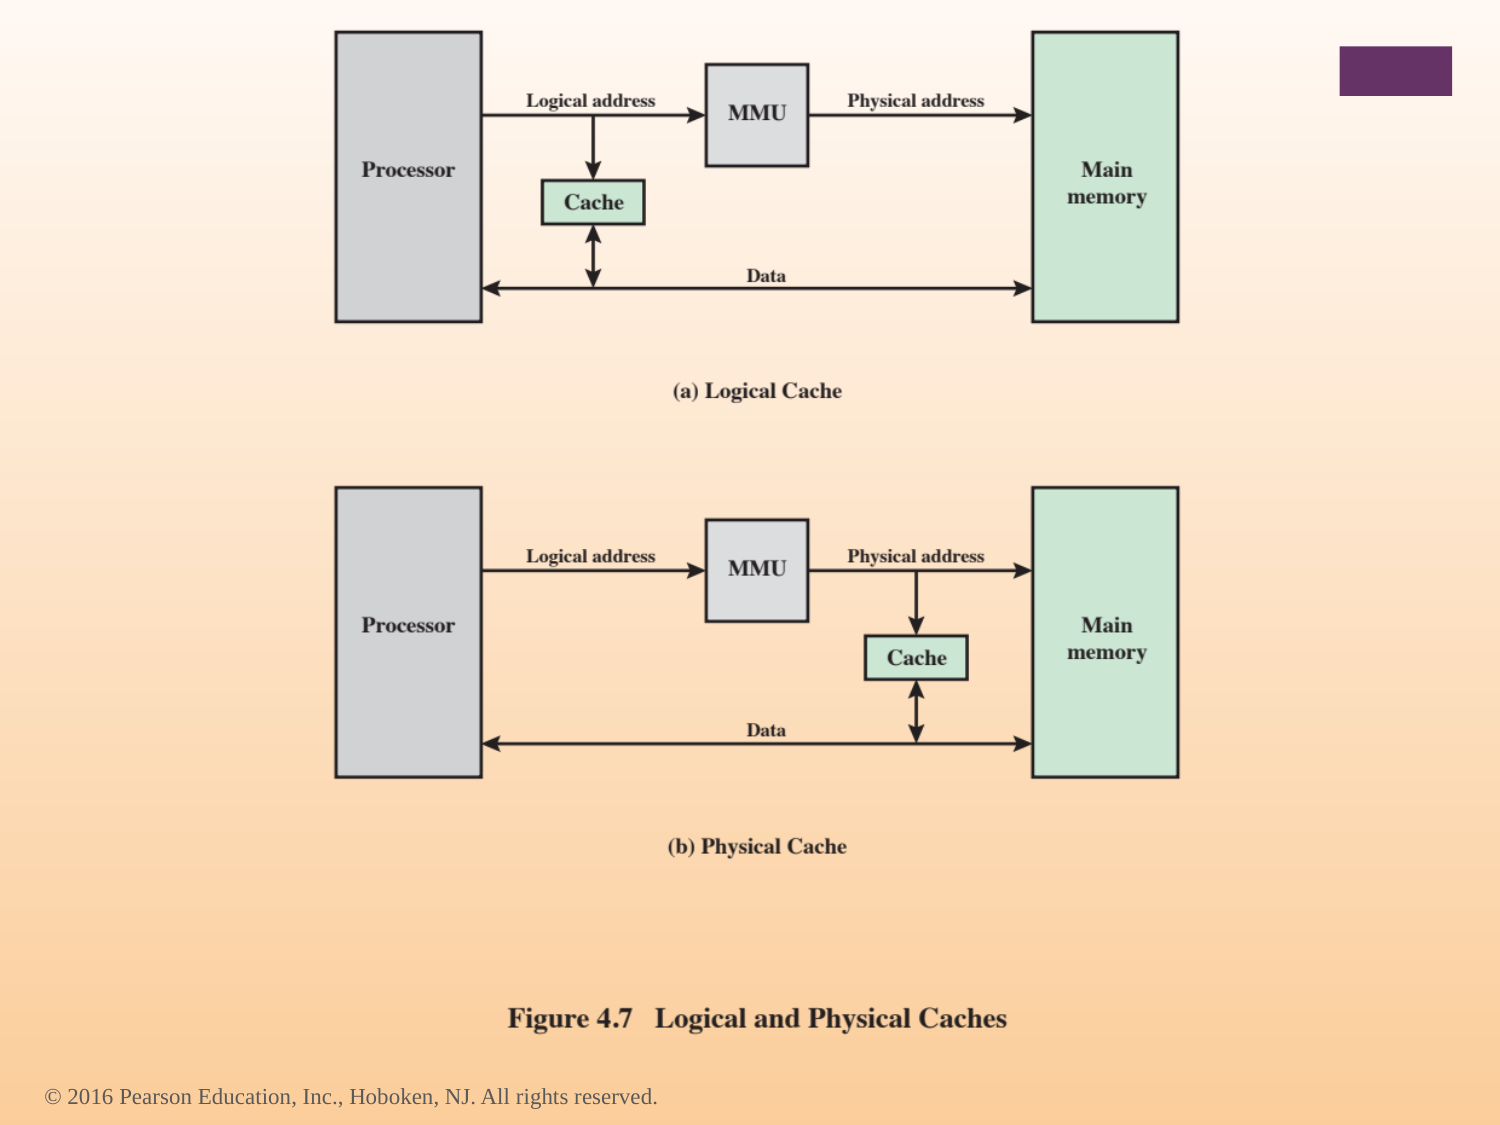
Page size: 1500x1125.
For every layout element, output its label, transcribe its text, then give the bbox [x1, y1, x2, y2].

picture [265, 0, 1250, 1067]
footer © 2016 Pearson Education, Inc., Hoboken, NJ. All rights reserved. [29, 1065, 1034, 1125]
